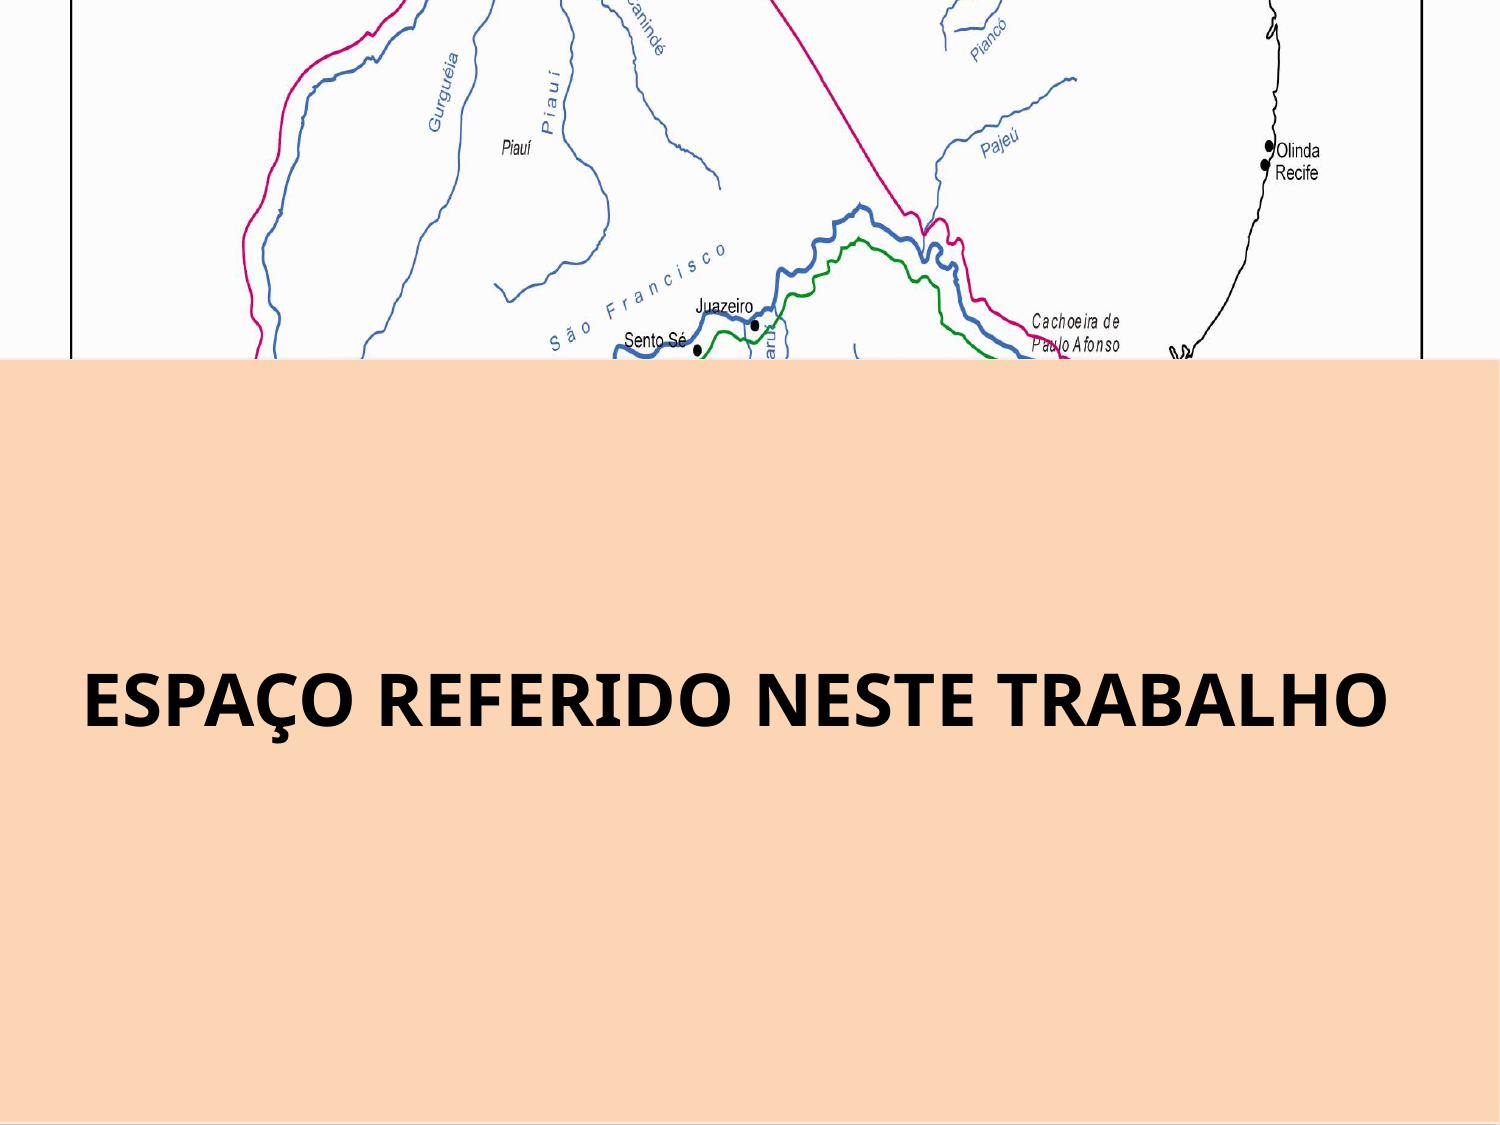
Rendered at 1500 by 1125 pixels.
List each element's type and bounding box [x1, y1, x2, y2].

list [0, 0, 1500, 1124]
